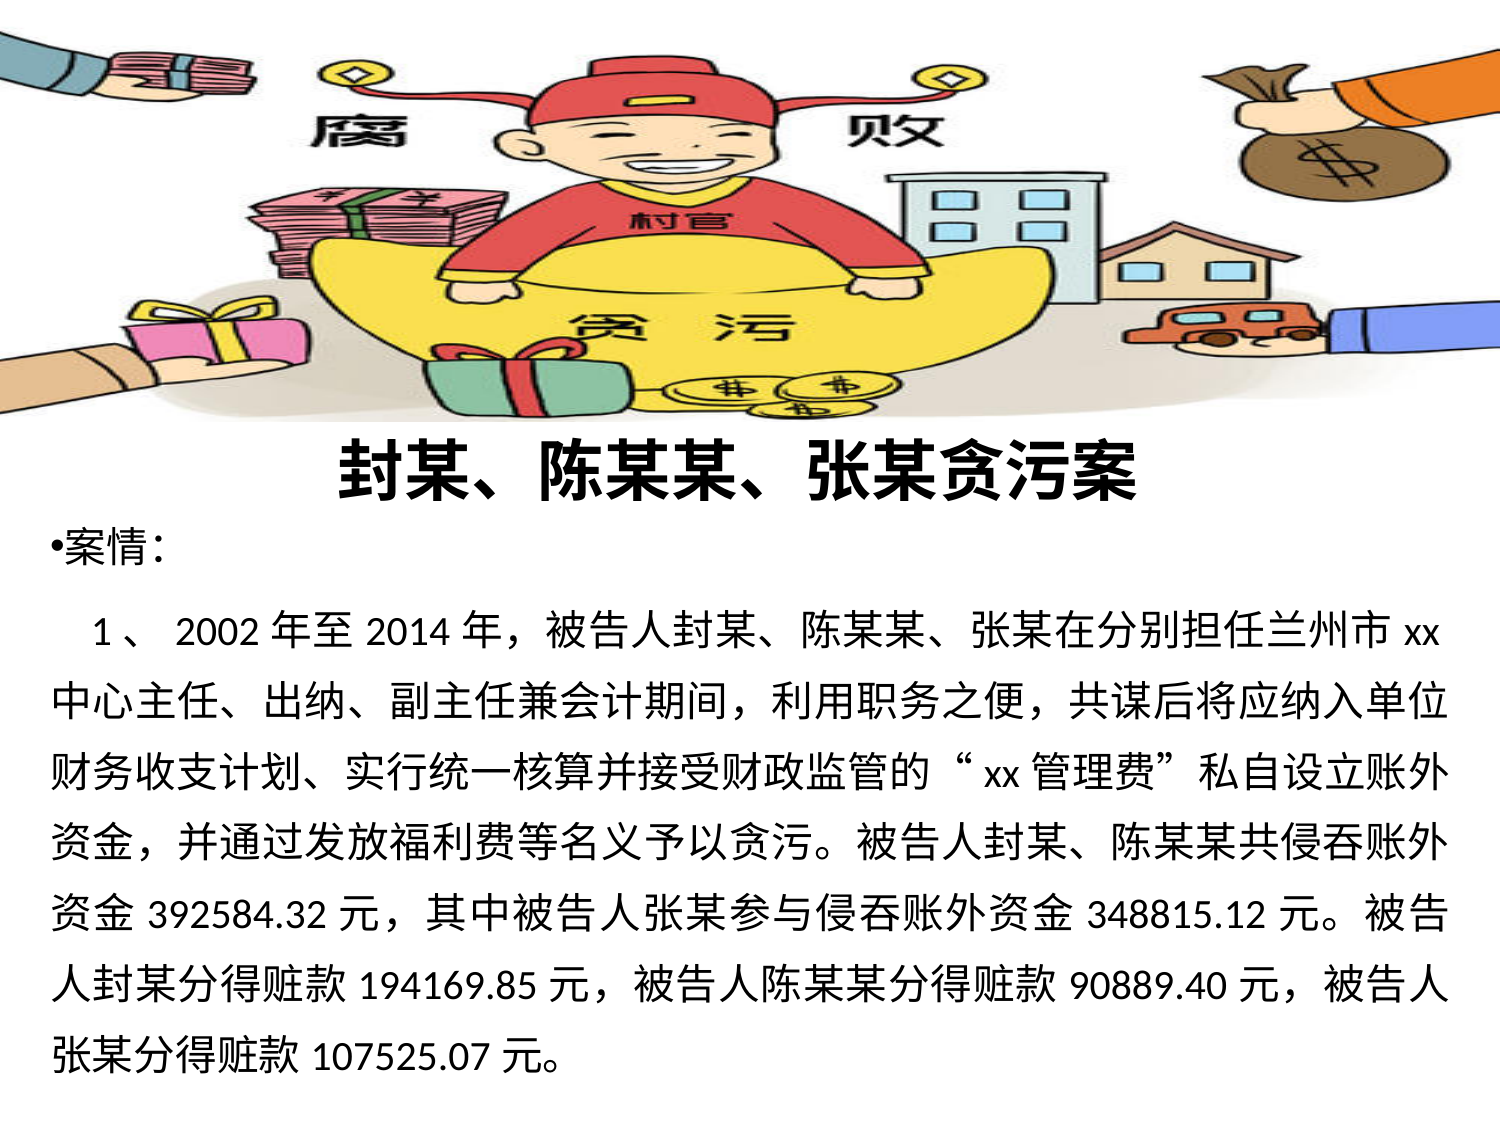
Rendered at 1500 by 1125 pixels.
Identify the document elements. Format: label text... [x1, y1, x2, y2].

list 案情： 1、2002年至2014年，被告人封某、陈某某、张某在分别担任兰州市xx中心主任、出纳、副主任兼会计期间，利用职务之便，共谋后将应纳入单位财务收支计划、实行统一核算并接受财政监管的“xx管理费”私自设立账外资金，并通过发放福利费等名义予以贪污。被告人封某、陈某某共侵吞账外资金392584.32元，其中被告人张某参与侵吞账外资金348815.12元。被告人封某分得赃款194169.85元，被告人陈某某分得赃款90889.40元，被告人张某分得赃款107525.07元。 [35, 492, 1465, 1090]
picture [0, 0, 1500, 423]
title 封某、陈某某、张某贪污案 [82, 431, 1395, 492]
